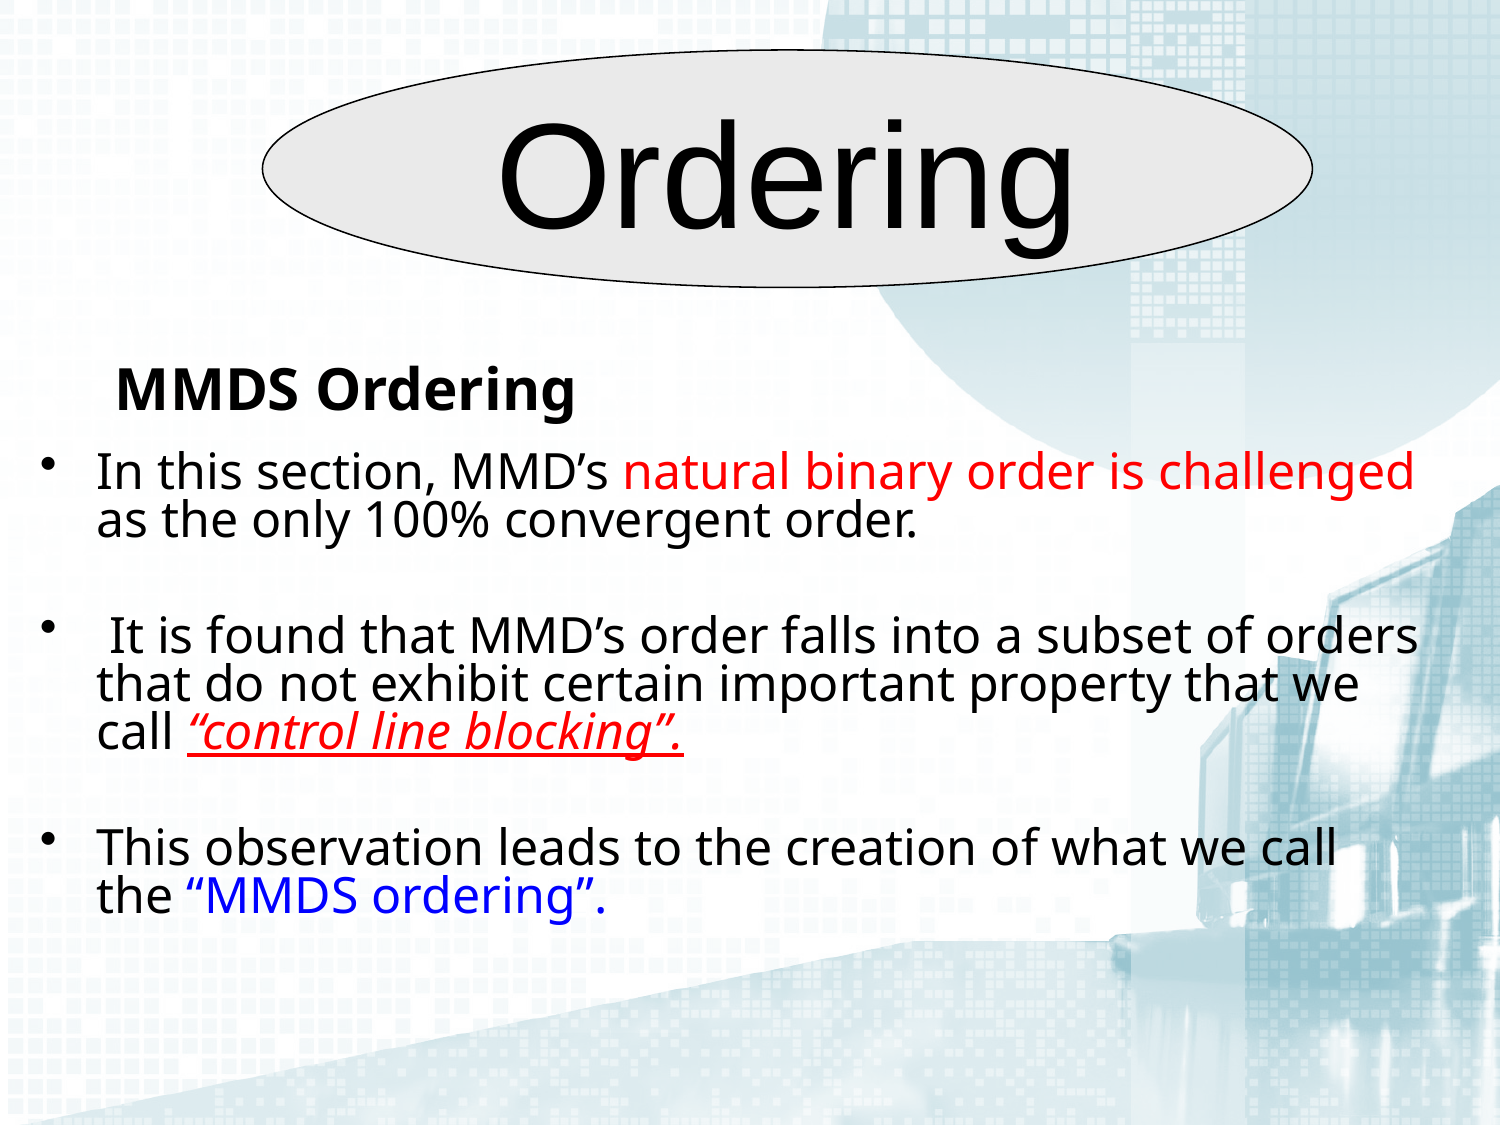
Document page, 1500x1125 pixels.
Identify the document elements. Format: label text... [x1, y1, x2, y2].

title MMDS Ordering [99, 324, 1451, 451]
text_box Ordering [262, 49, 1313, 288]
list In this section, MMD’s natural binary order is challenged as the only 100% convergent order. It is found that MMD’s order falls into a subset of orders that do not exhibit certain important property that we call “control line blocking”. This observation leads to the creation of what we call the “MMDS ordering”. [24, 443, 1444, 1013]
